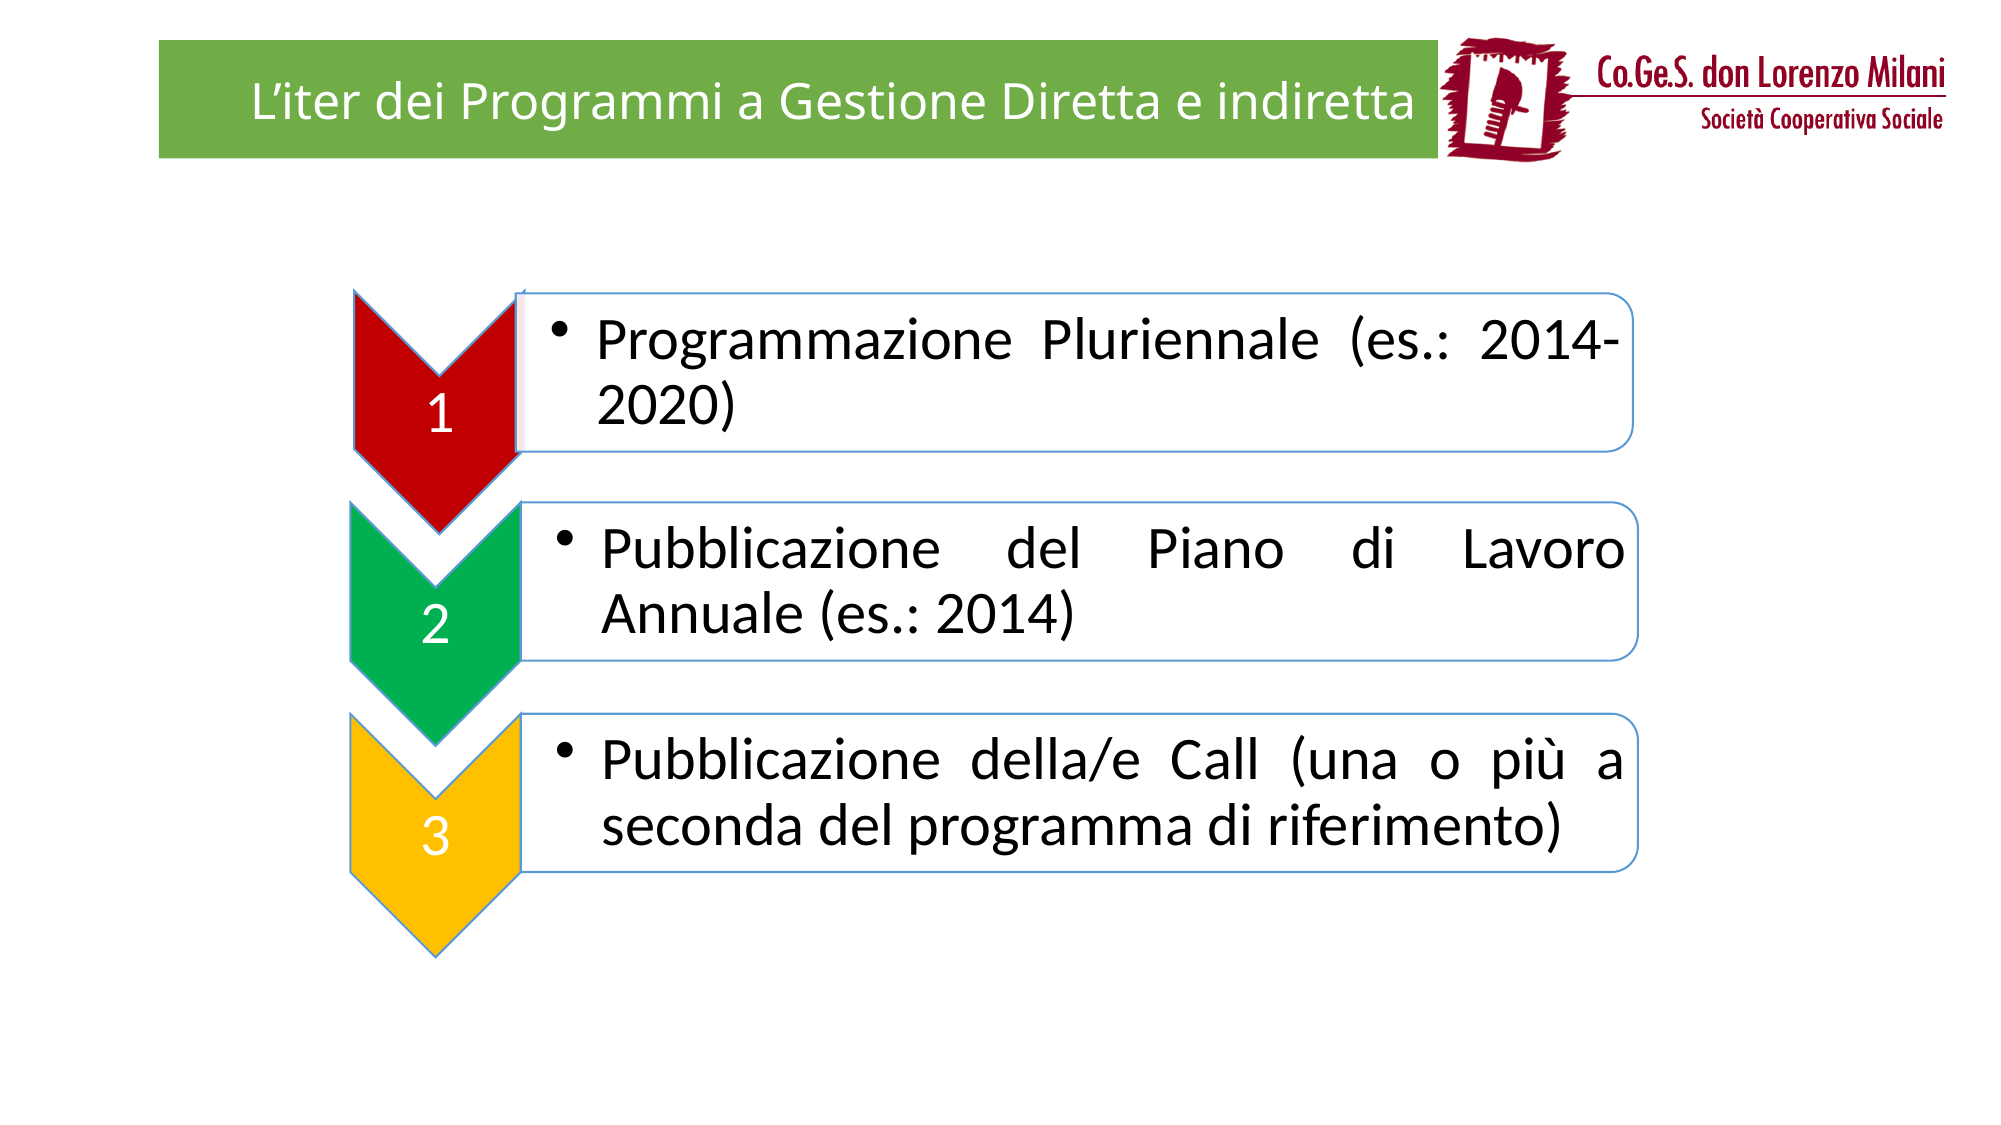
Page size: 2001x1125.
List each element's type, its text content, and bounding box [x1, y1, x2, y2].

picture [1438, 35, 1948, 163]
text_box L’iter dei Programmi a Gestione Diretta e indiretta [158, 40, 1438, 159]
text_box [350, 290, 1638, 958]
